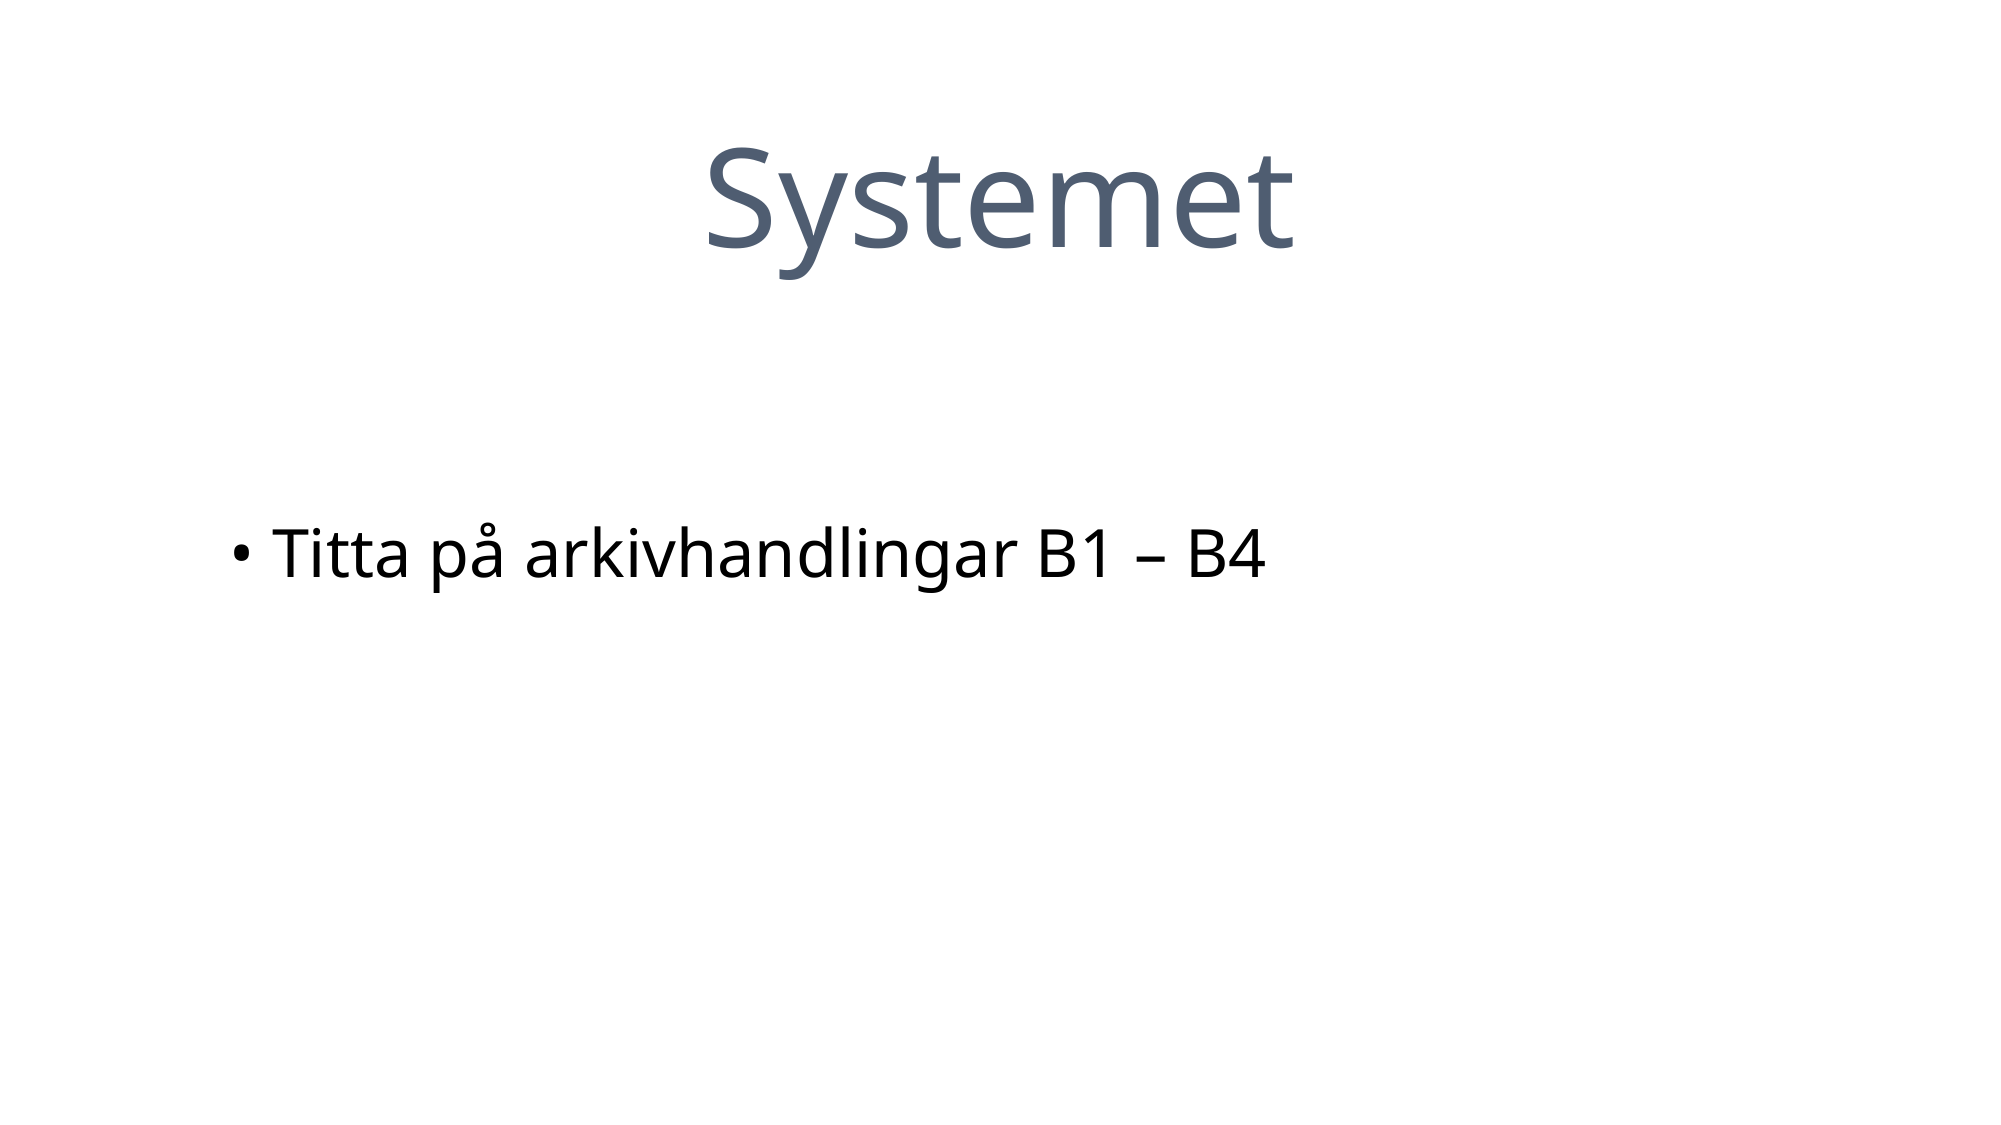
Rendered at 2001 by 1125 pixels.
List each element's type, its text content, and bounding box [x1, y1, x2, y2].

title [137, 59, 1863, 754]
text_box Systemet [285, 103, 1714, 283]
text_box • Titta på arkivhandlingar B1 – B4 [215, 463, 1785, 598]
